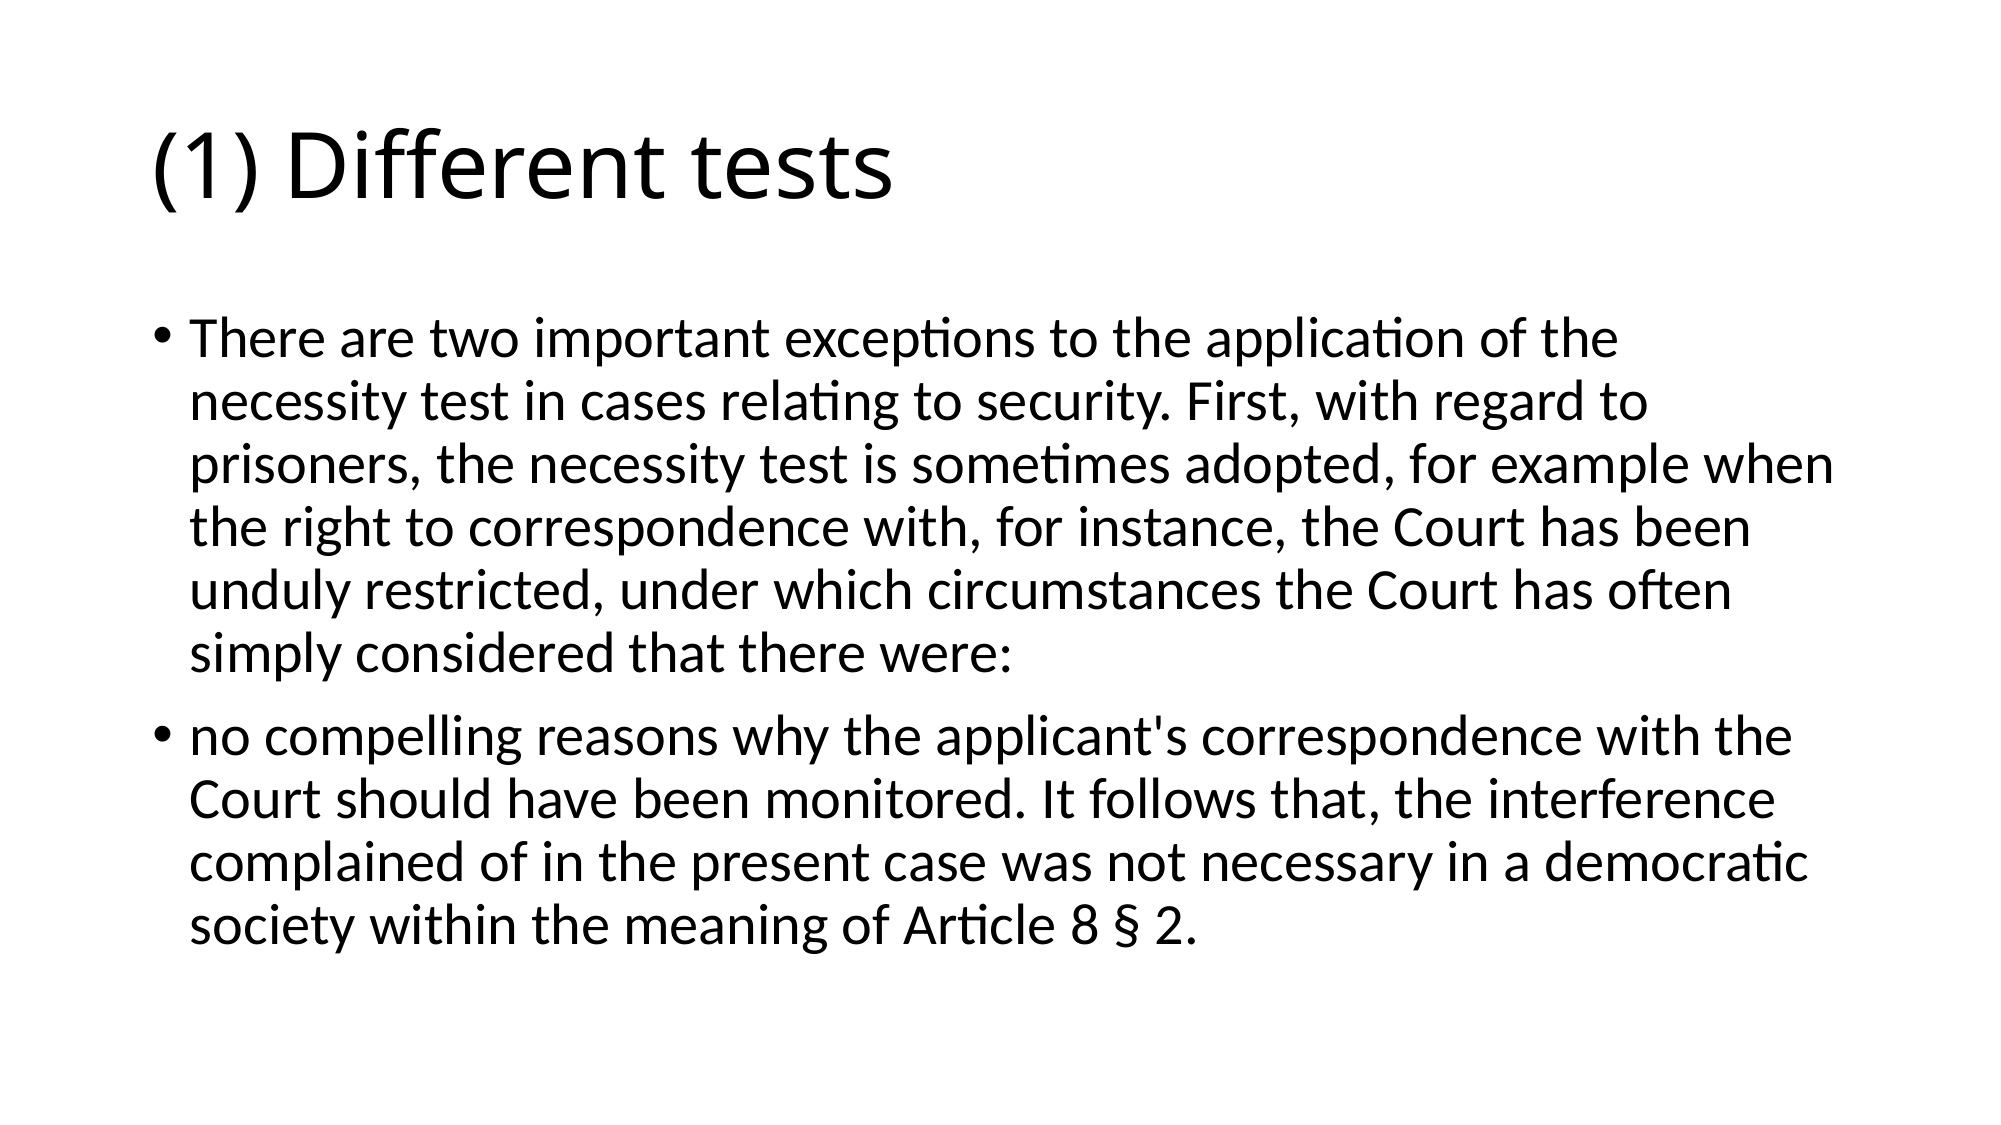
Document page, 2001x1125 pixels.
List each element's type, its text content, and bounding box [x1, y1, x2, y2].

list There are two important exceptions to the application of the necessity test in cases relating to security. First, with regard to prisoners, the necessity test is sometimes adopted, for example when the right to correspondence with, for instance, the Court has been unduly restricted, under which circumstances the Court has often simply considered that there were: no compelling reasons why the applicant's correspondence with the Court should have been monitored. It follows that, the interference complained of in the present case was not necessary in a democratic society within the meaning of Article 8 § 2. [137, 299, 1863, 1014]
title (1) Different tests [137, 59, 1863, 278]
